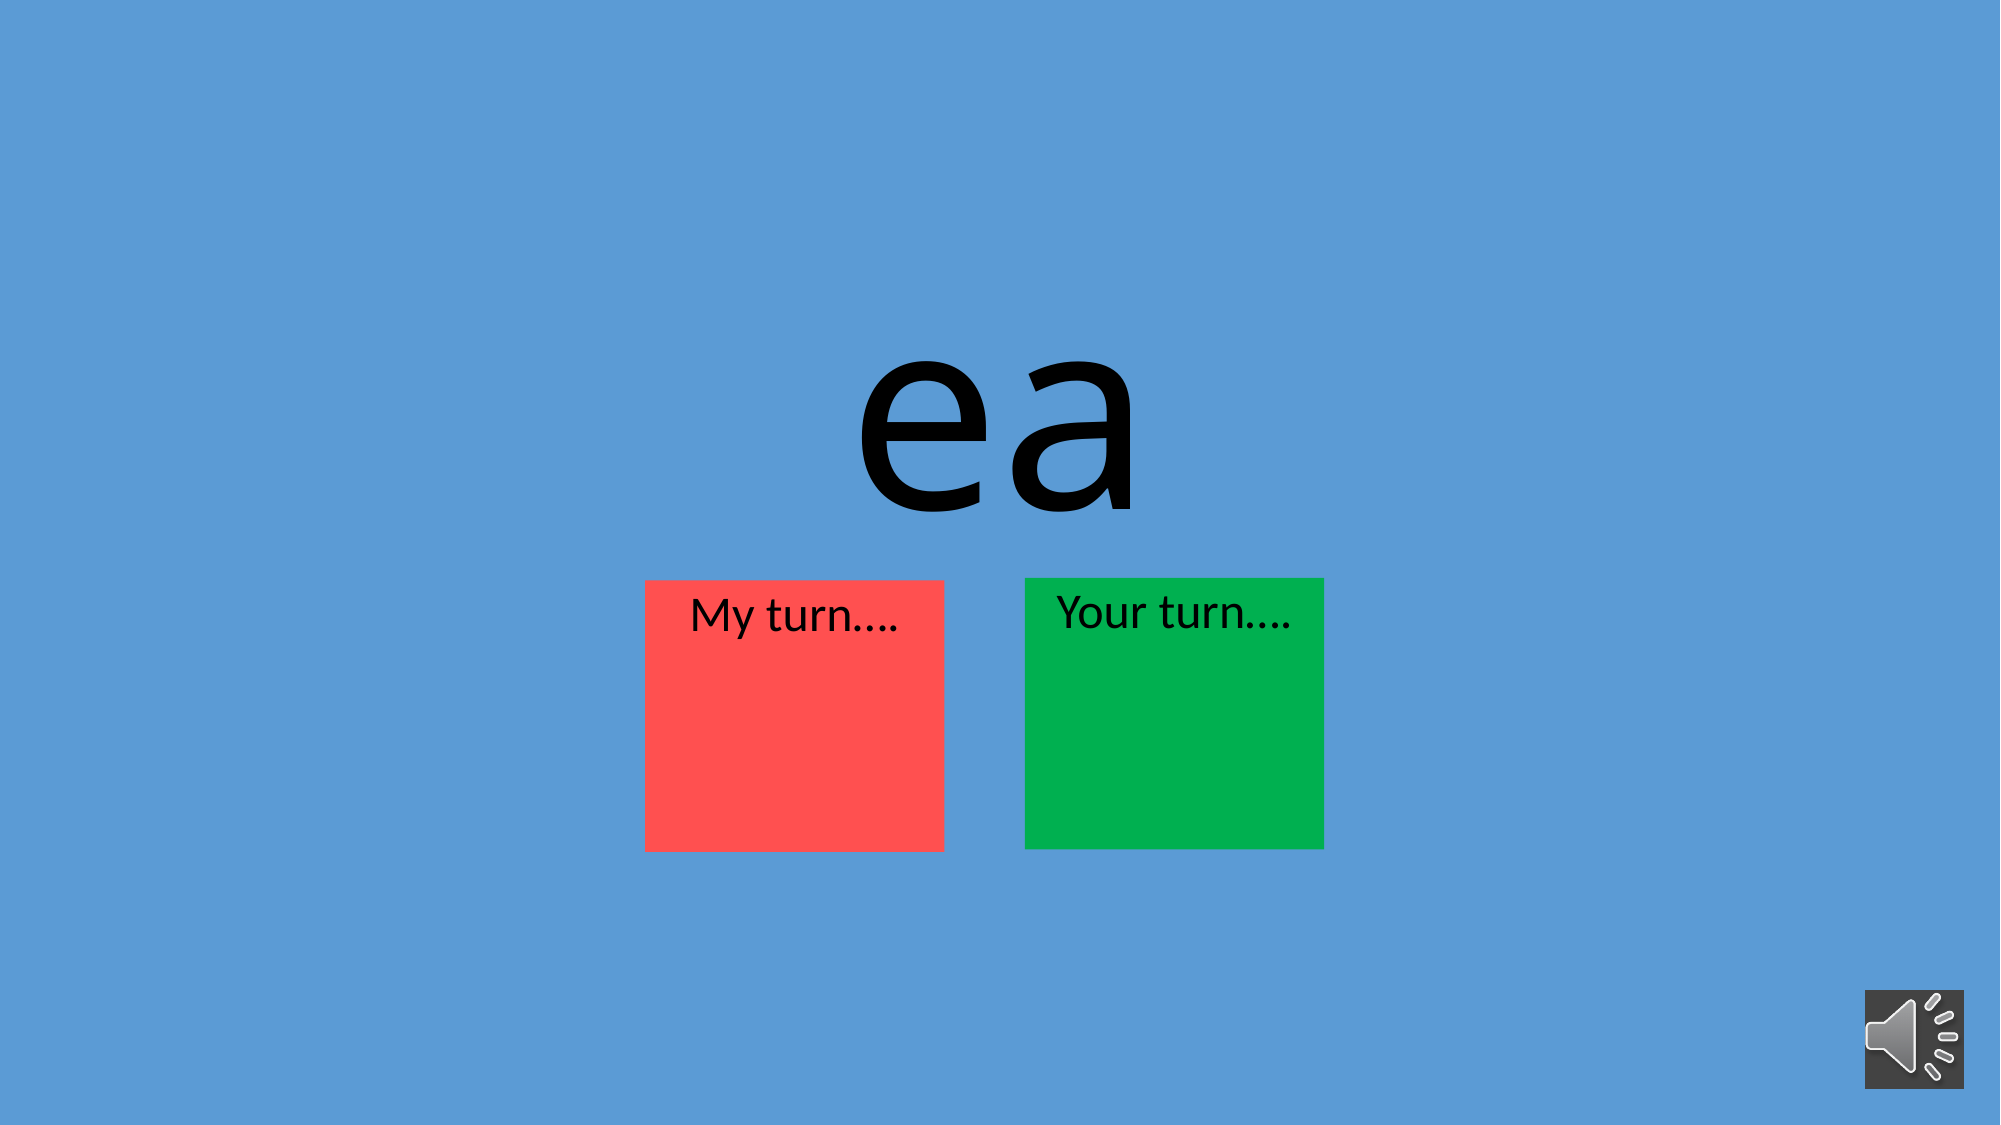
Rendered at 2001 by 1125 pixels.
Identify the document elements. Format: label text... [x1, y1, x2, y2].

picture [1864, 989, 1965, 1090]
subtitle My turn…. [645, 580, 945, 852]
title ea [249, 184, 1750, 576]
text_box Your turn…. [1024, 577, 1325, 850]
